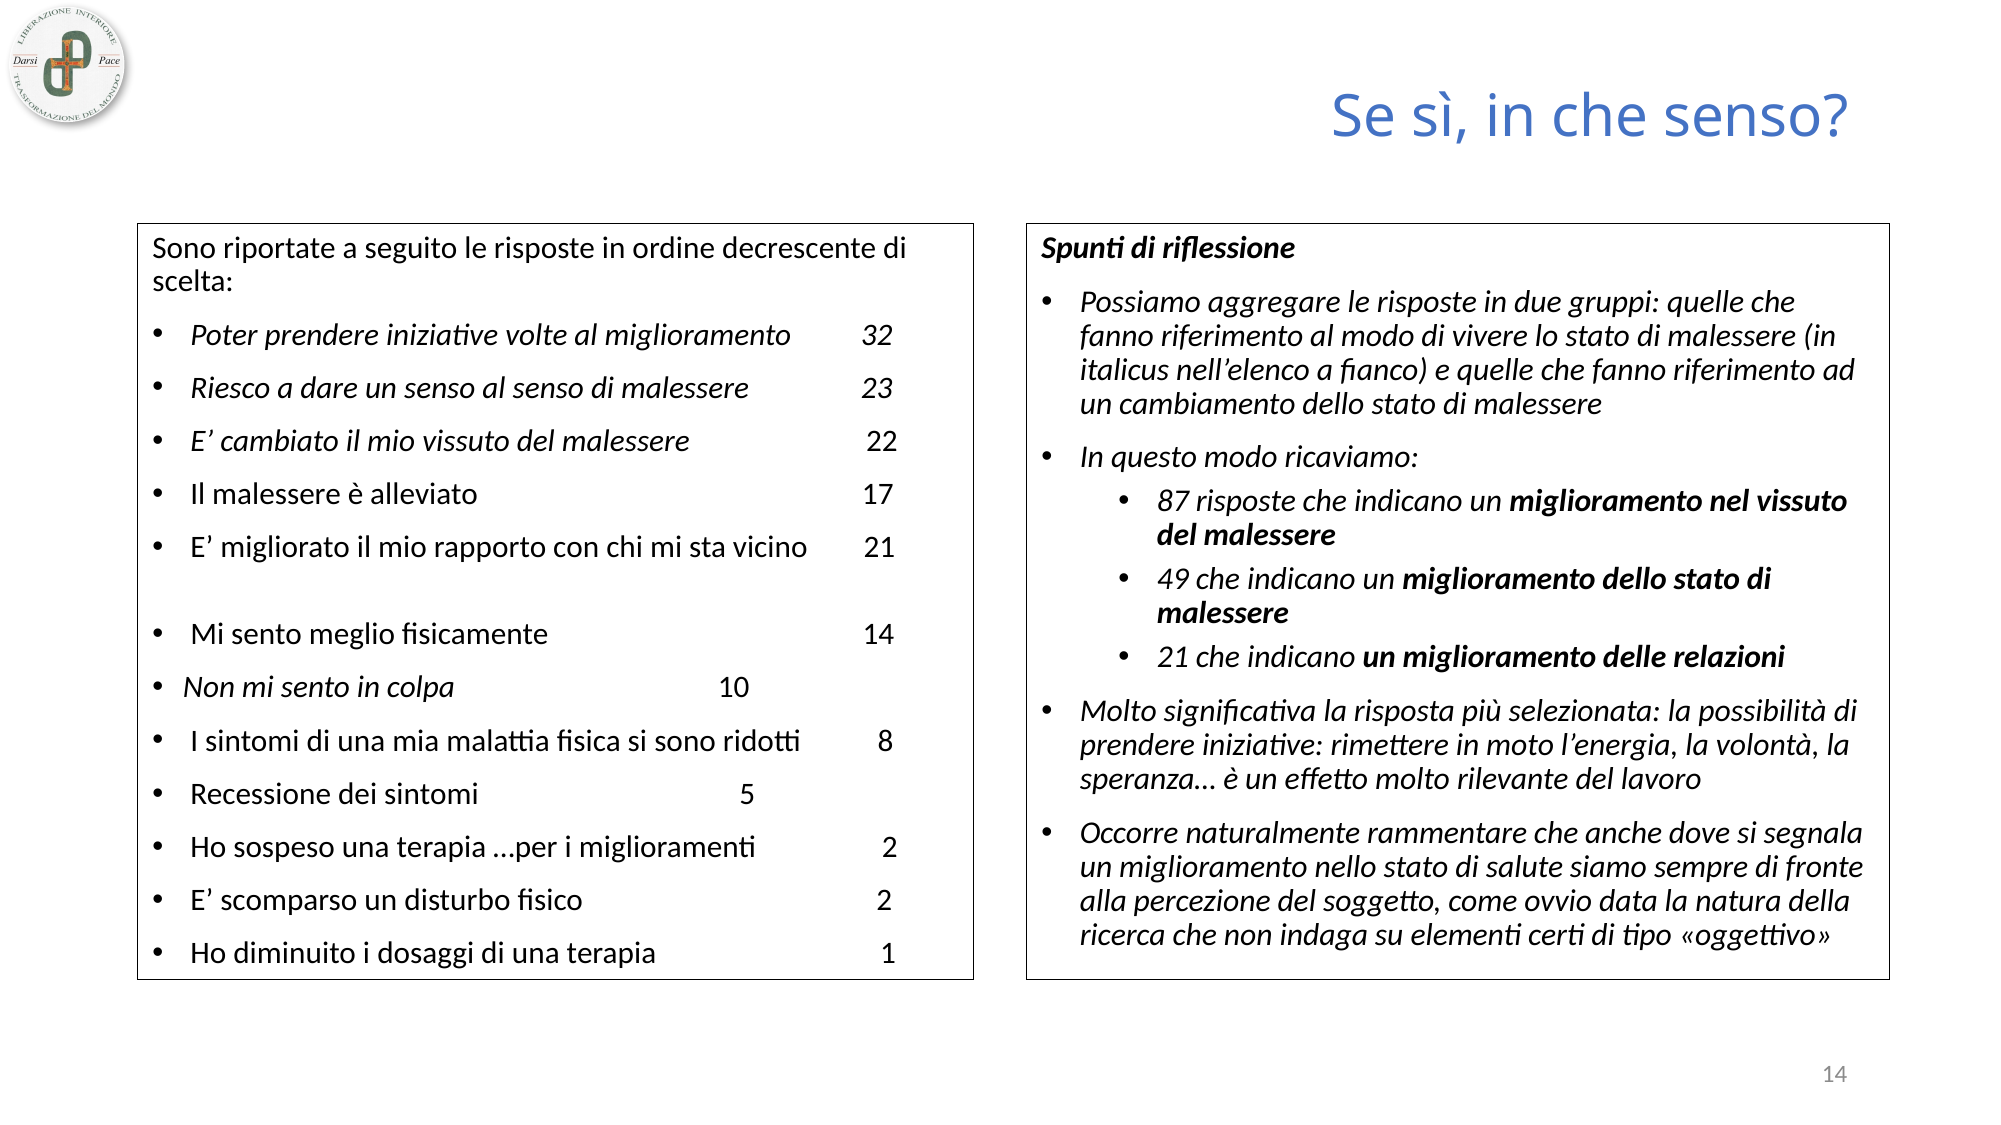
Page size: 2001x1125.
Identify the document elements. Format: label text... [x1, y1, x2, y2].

slide_number 14 [1412, 1042, 1863, 1103]
list Sono riportate a seguito le risposte in ordine decrescente di scelta: Poter prendere iniziative volte al miglioramento 32 Riesco a dare un senso al senso di malessere 23 E’ cambiato il mio vissuto del malessere 22 Il malessere è alleviato 17 E’ migliorato il mio rapporto con chi mi sta vicino 21 Mi sento meglio fisicamente 14 Non mi sento in colpa 10 I sintomi di una mia malattia fisica si sono ridotti 8 Recessione dei sintomi 5 Ho sospeso una terapia …per i miglioramenti 2 E’ scomparso un disturbo fisico 2 Ho diminuito i dosaggi di una terapia 1 [137, 223, 974, 980]
list Spunti di riflessione Possiamo aggregare le risposte in due gruppi: quelle che fanno riferimento al modo di vivere lo stato di malessere (in italicus nell’elenco a fianco) e quelle che fanno riferimento ad un cambiamento dello stato di malessere In questo modo ricaviamo: 87 risposte che indicano un miglioramento nel vissuto del malessere 49 che indicano un miglioramento dello stato di malessere 21 che indicano un miglioramento delle relazioni Molto significativa la risposta più selezionata: la possibilità di prendere iniziative: rimettere in moto l’energia, la volontà, la speranza… è un effetto molto rilevante del lavoro Occorre naturalmente rammentare che anche dove si segnala un miglioramento nello stato di salute siamo sempre di fronte alla percezione del soggetto, come ovvio data la natura della ricerca che non indaga su elementi certi di tipo «oggettivo» [1026, 223, 1890, 980]
title Se sì, in che senso? [138, 63, 1864, 171]
picture [9, 6, 125, 123]
